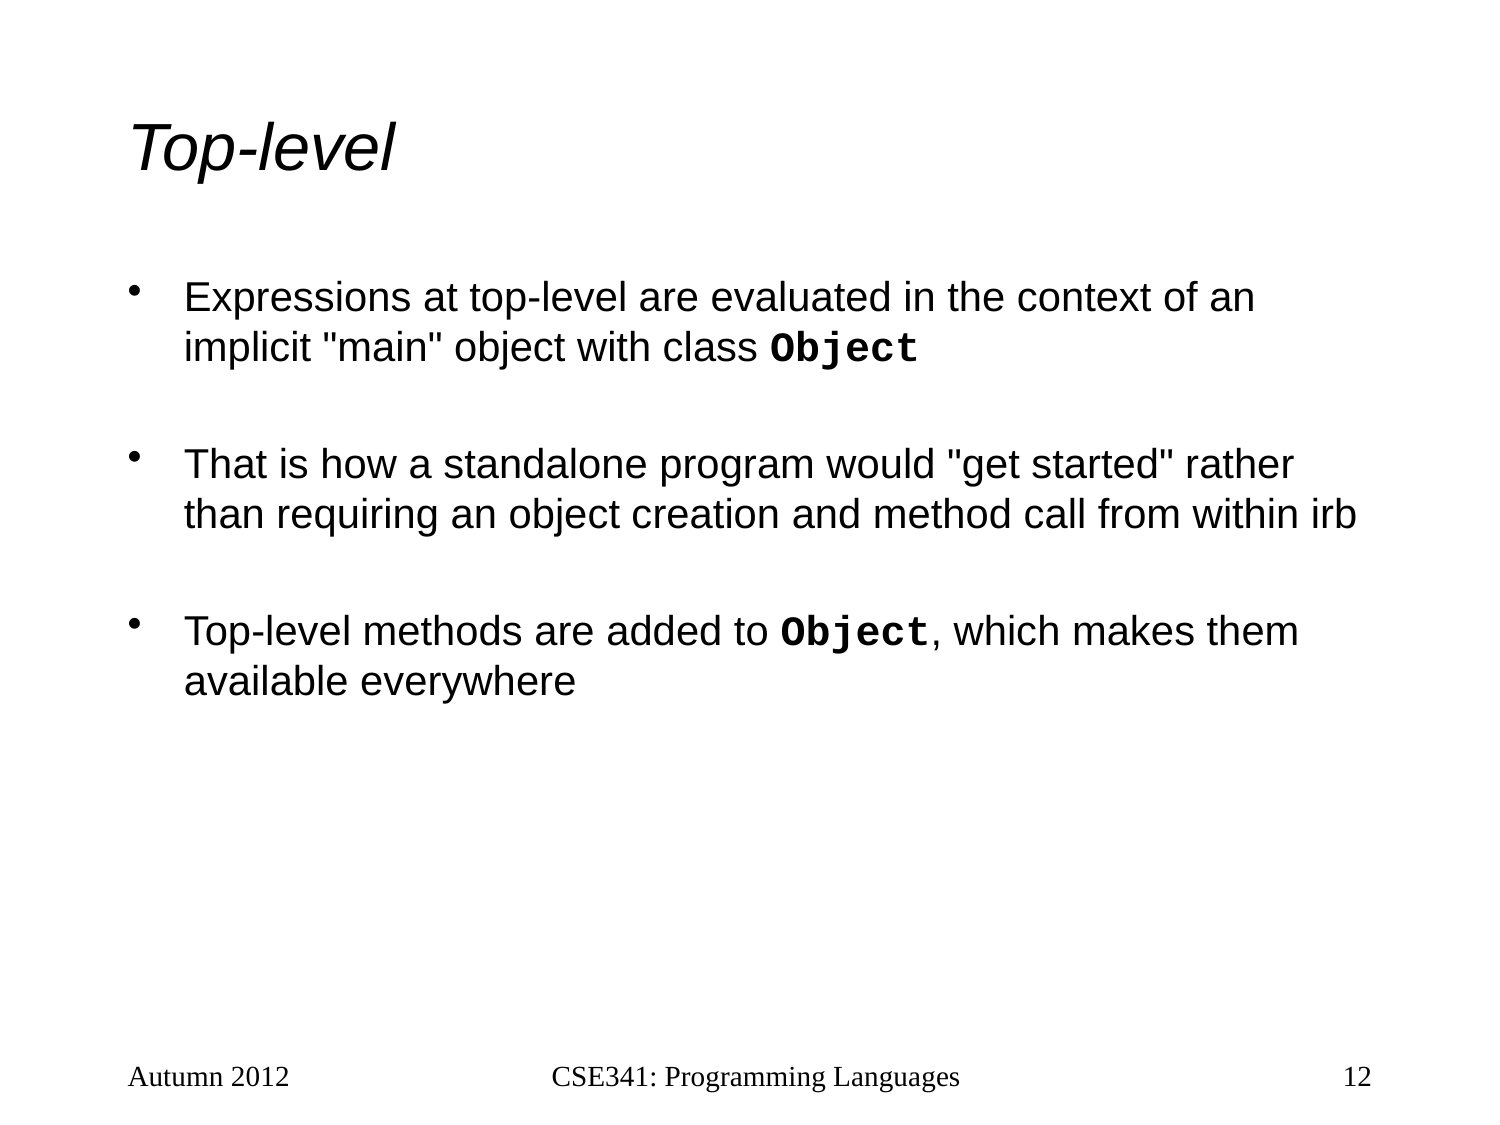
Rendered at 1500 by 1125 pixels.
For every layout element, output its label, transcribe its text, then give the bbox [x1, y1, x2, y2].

slide_number 12 [1074, 1049, 1388, 1125]
footer CSE341: Programming Languages [474, 1049, 1038, 1125]
title Top-level [112, 49, 1388, 238]
list Expressions at top-level are evaluated in the context of an implicit "main" object with class Object That is how a standalone program would "get started" rather than requiring an object creation and method call from within irb Top-level methods are added to Object, which makes them available everywhere [112, 262, 1388, 1001]
slide_number Autumn 2012 [112, 1049, 426, 1125]
